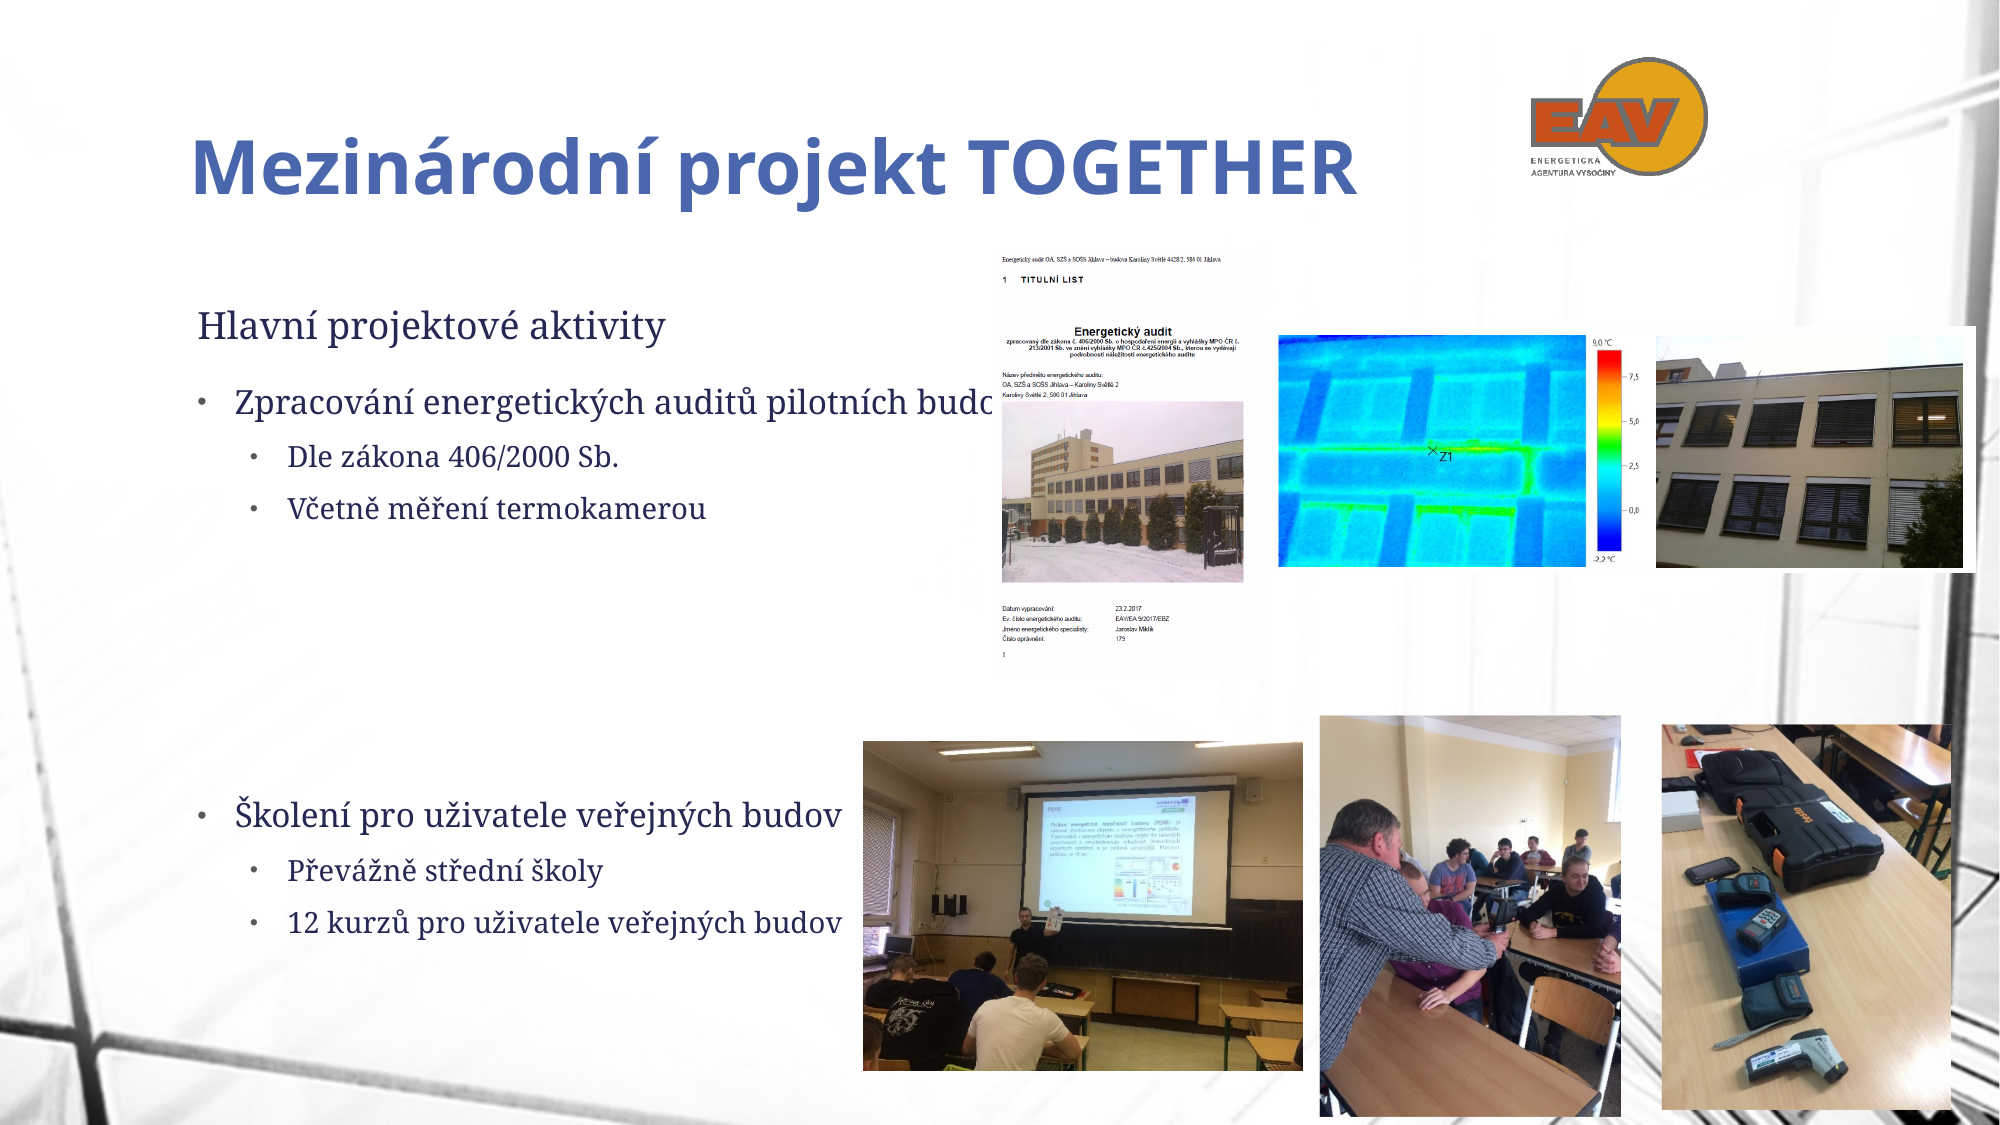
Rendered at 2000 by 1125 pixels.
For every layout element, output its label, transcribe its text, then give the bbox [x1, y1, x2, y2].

title Mezinárodní projekt TOGETHER [174, 43, 1600, 219]
list Hlavní projektové aktivity Zpracování energetických auditů pilotních budov Dle zákona 406/2000 Sb. Včetně měření termokamerou Školení pro uživatele veřejných budov Převážně střední školy 12 kurzů pro uživatele veřejných budov [174, 299, 1600, 1094]
picture [0, 0, 2000, 1125]
